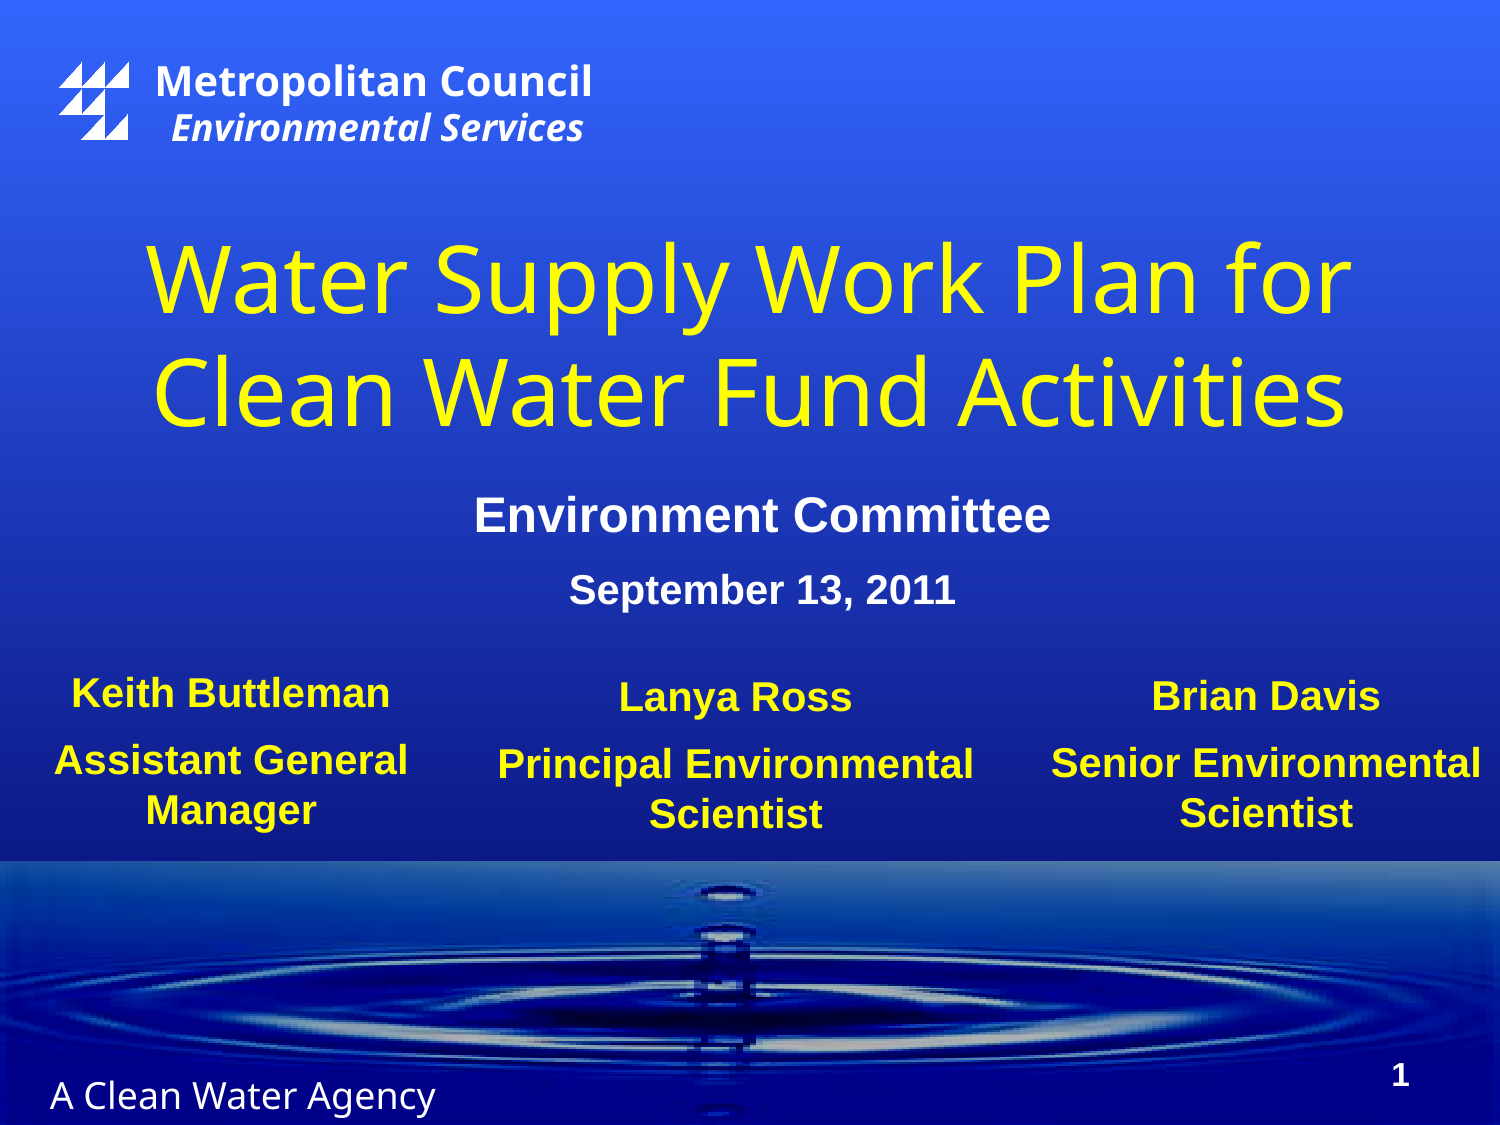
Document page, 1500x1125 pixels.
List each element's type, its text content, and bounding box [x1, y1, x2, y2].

text_box Water Supply Work Plan for Clean Water Fund Activities [0, 212, 1500, 453]
text_box Environment Committee September 13, 2011 [458, 474, 1067, 621]
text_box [59, 54, 613, 150]
picture [0, 860, 1500, 1125]
text_box Brian Davis Senior Environmental Scientist [978, 661, 1500, 844]
text_box Lanya Ross Principal Environmental Scientist [448, 662, 978, 844]
text_box Keith Buttleman Assistant General Manager [0, 658, 463, 841]
